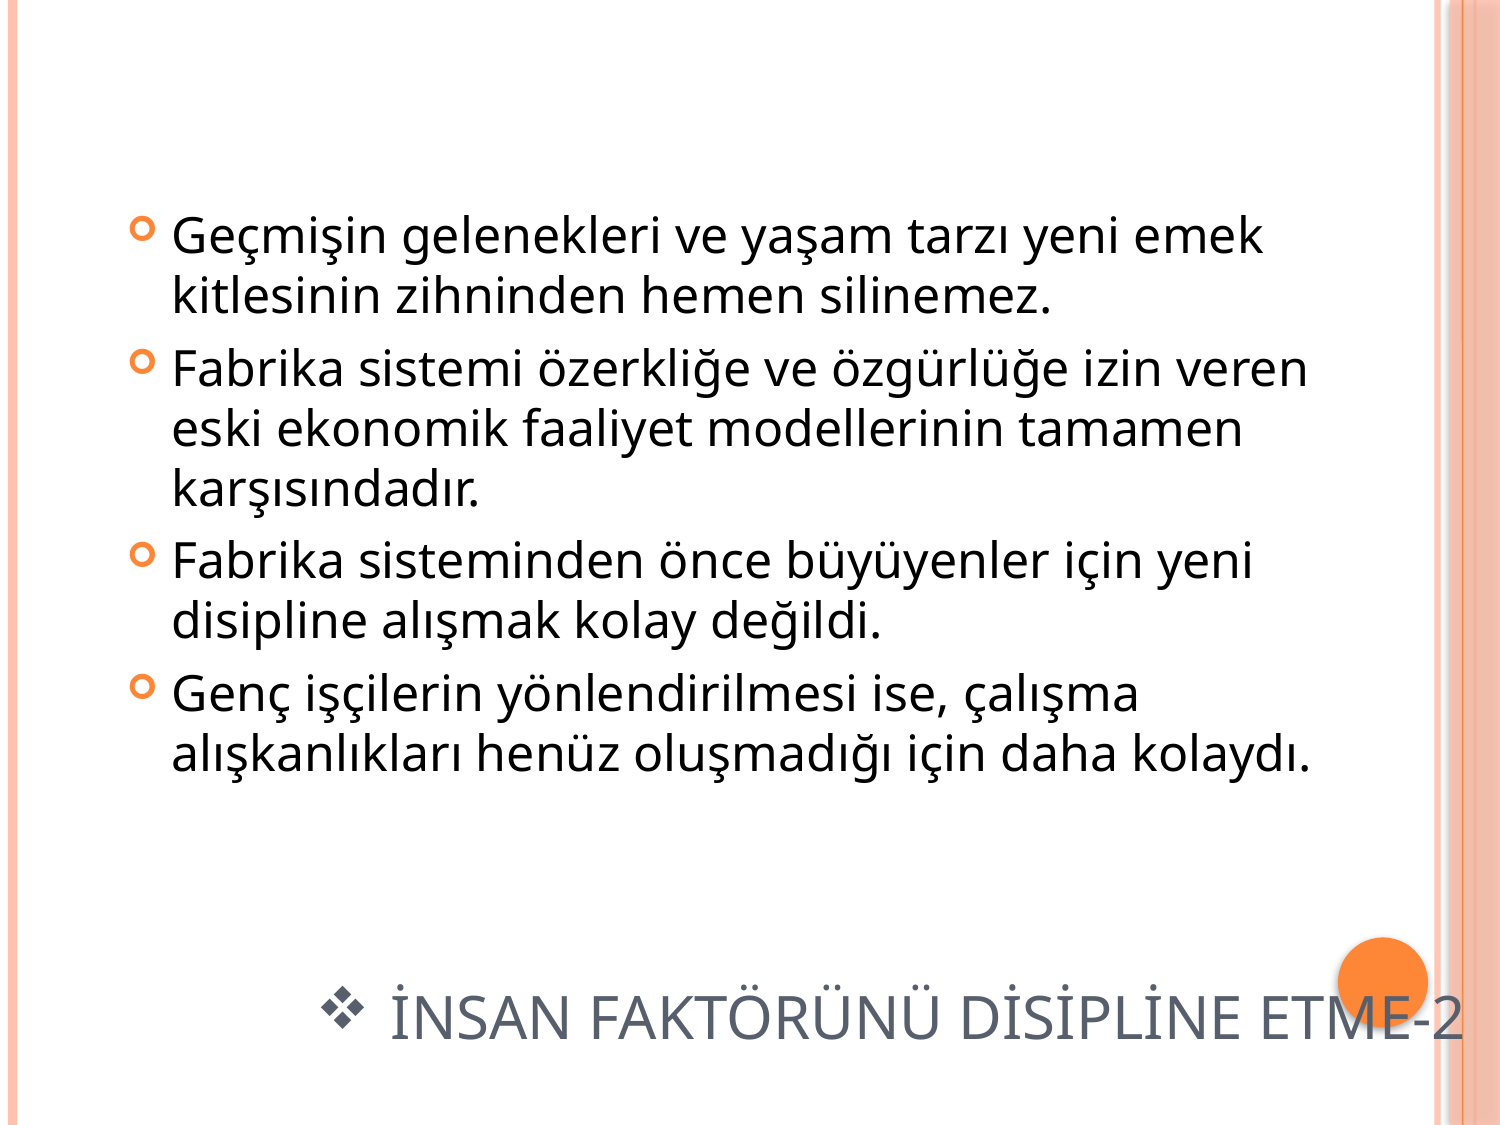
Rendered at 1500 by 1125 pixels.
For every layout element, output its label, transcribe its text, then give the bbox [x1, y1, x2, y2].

title İnsan faktörünü disipline etme-2 [301, 928, 1484, 1059]
list Geçmişin gelenekleri ve yaşam tarzı yeni emek kitlesinin zihninden hemen silinemez. Fabrika sistemi özerkliğe ve özgürlüğe izin veren eski ekonomik faaliyet modellerinin tamamen karşısındadır. Fabrika sisteminden önce büyüyenler için yeni disipline alışmak kolay değildi. Genç işçilerin yönlendirilmesi ise, çalışma alışkanlıkları henüz oluşmadığı için daha kolaydı. [112, 196, 1425, 929]
